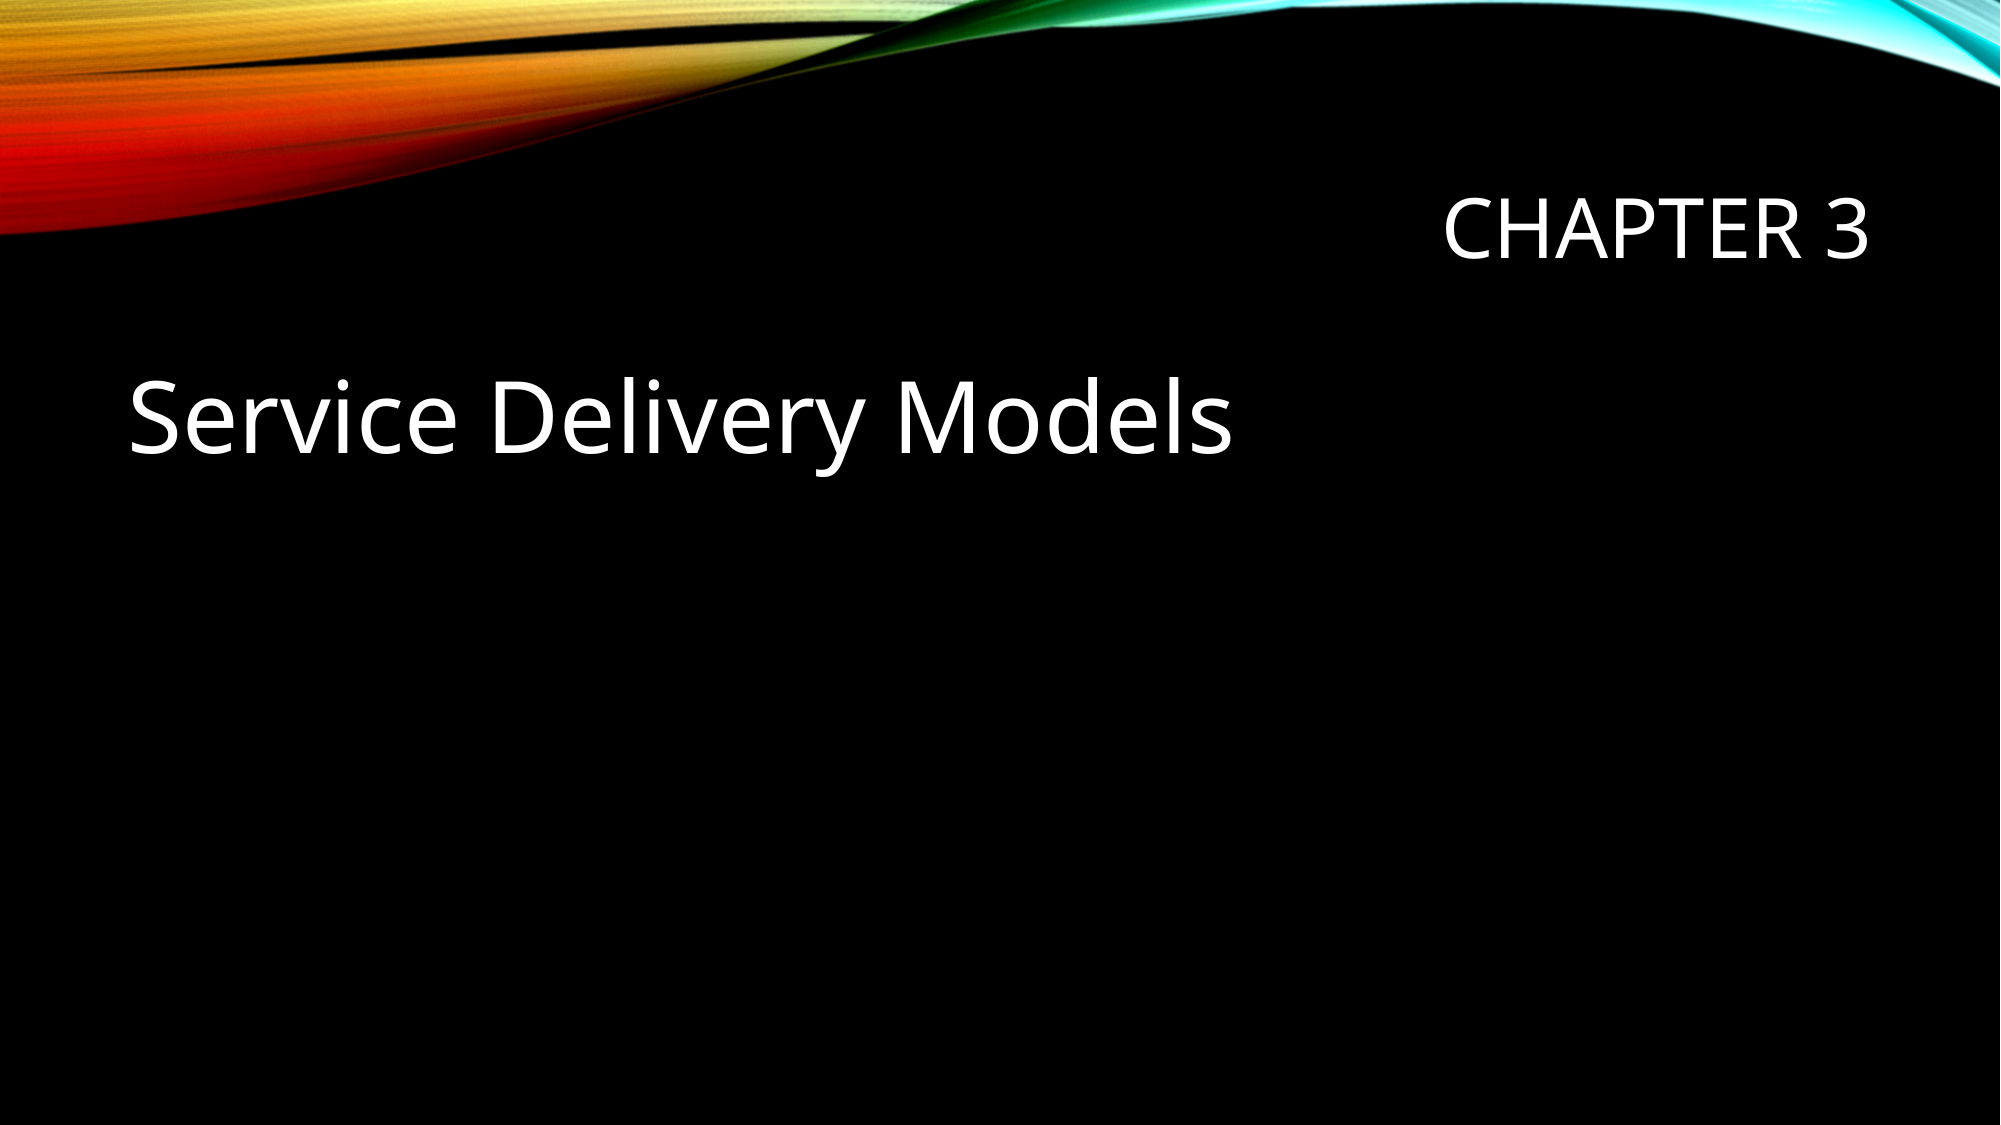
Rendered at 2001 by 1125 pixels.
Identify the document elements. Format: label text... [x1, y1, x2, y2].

list Service Delivery Models [112, 360, 1888, 1021]
title Chapter 3 [474, 125, 1888, 338]
picture [0, 0, 2000, 237]
